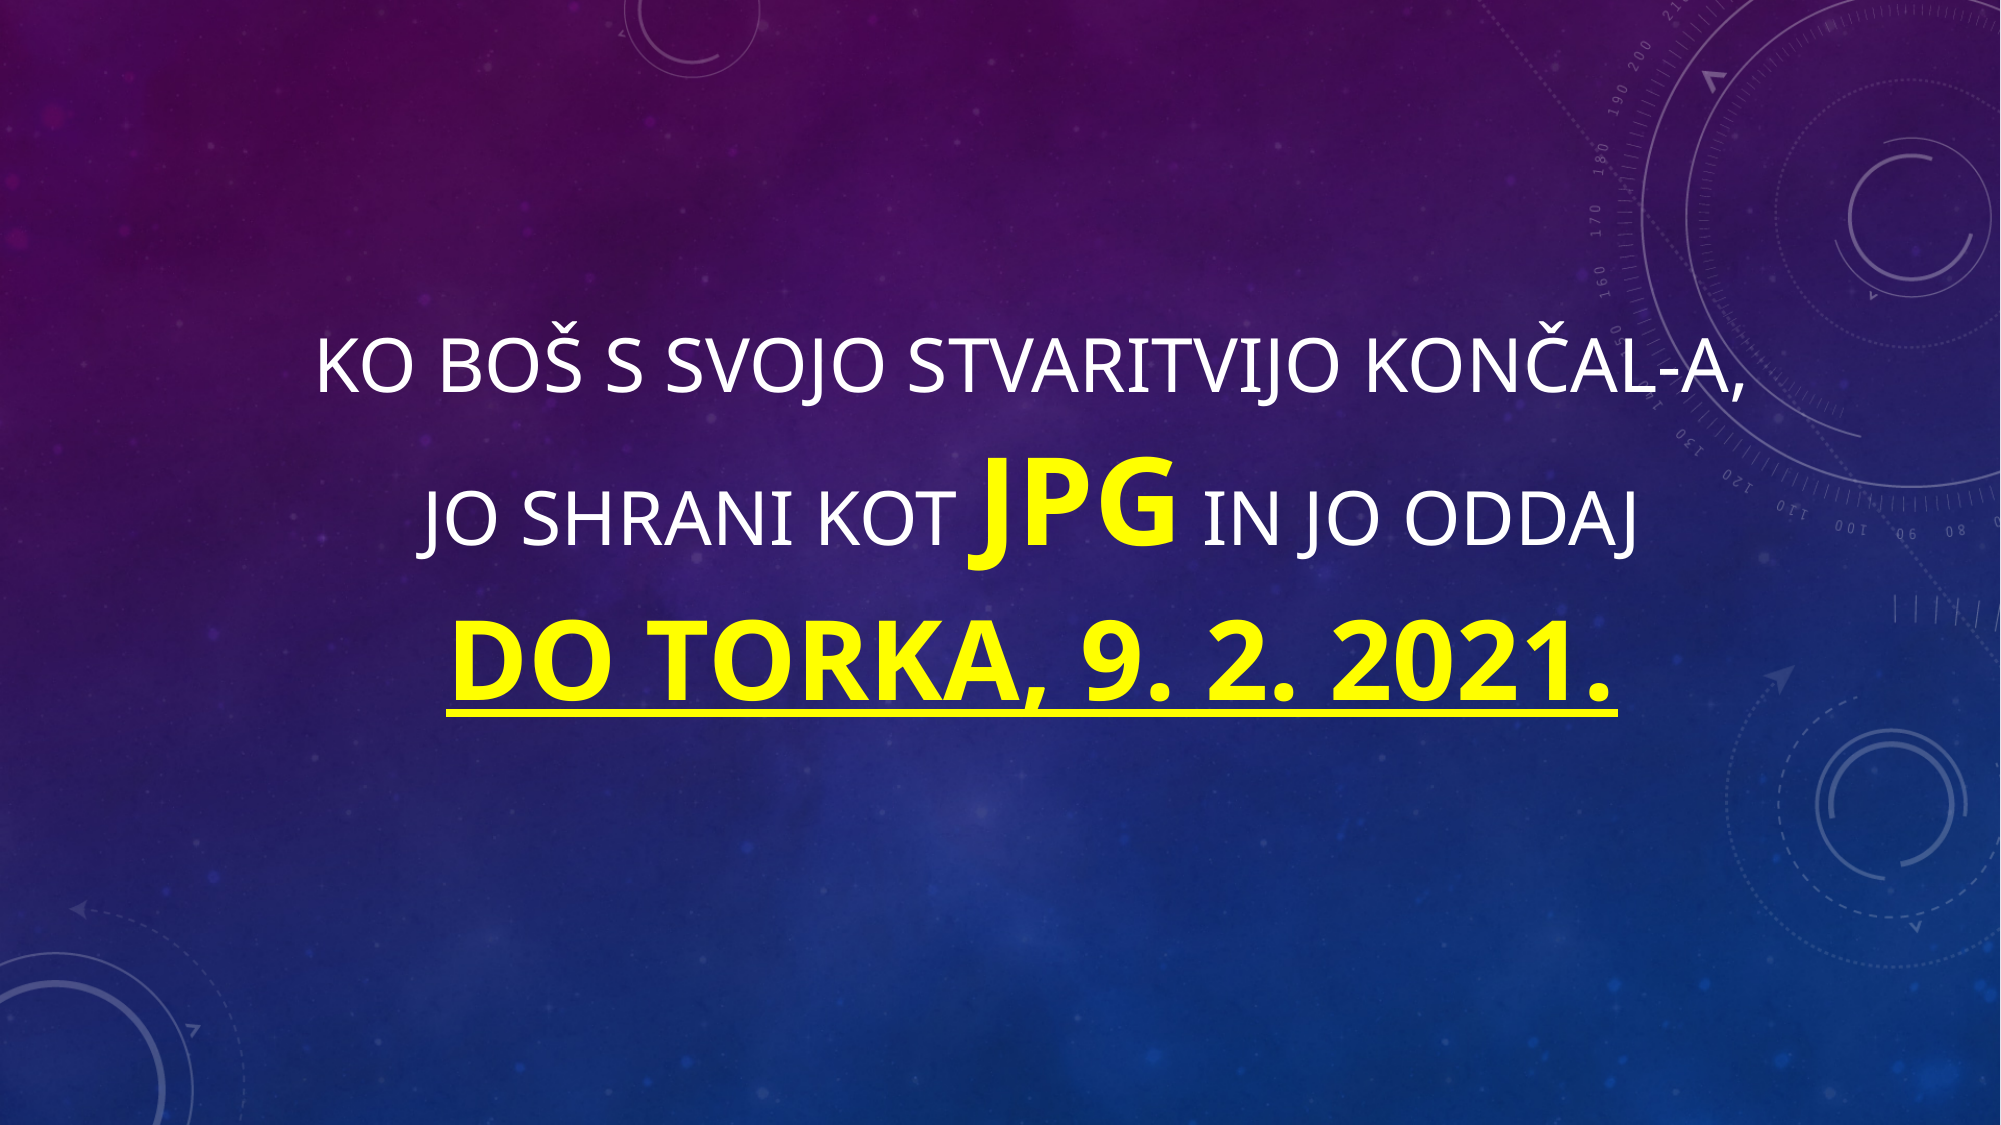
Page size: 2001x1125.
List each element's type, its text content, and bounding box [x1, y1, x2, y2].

picture [0, 0, 2001, 1125]
title Ko boš s svojo stvaritvijo končal-a, jo shrani kot JPG in jo oddaj do TORKA, 9. 2. 2021. [266, 266, 1797, 779]
